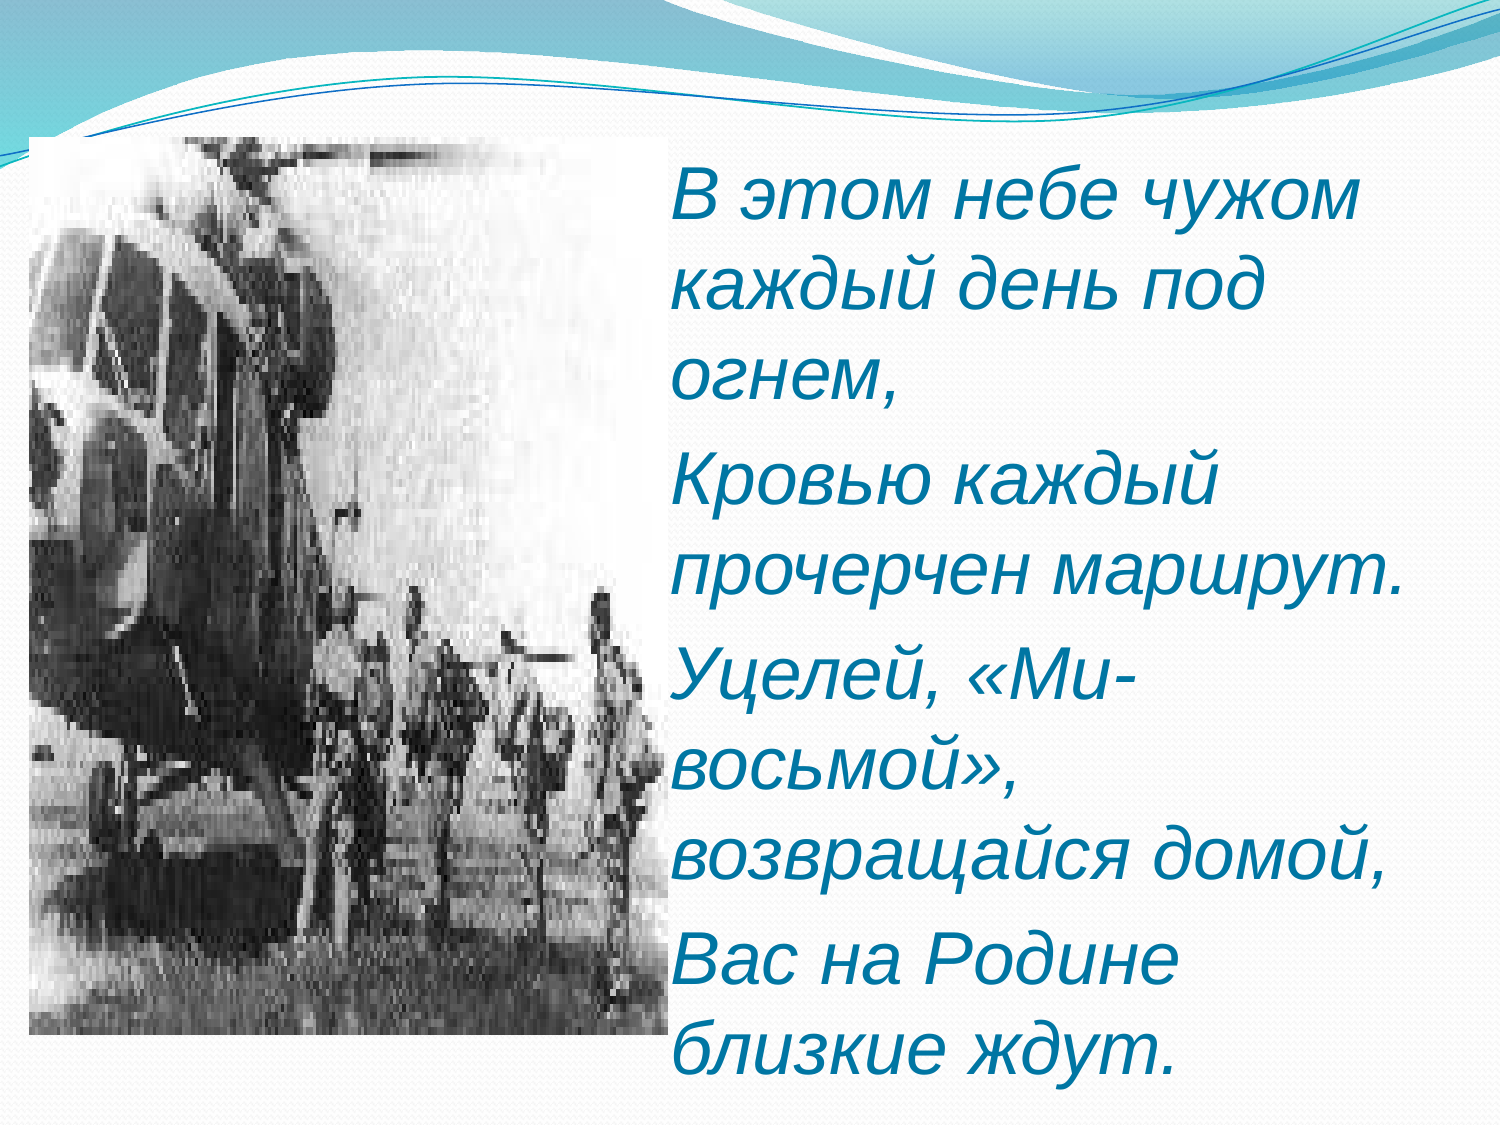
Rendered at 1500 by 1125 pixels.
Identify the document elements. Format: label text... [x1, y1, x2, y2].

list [29, 136, 668, 1036]
list В этом небе чужом каждый день под огнем, Кровью каждый прочерчен маршрут. Уцелей, «Ми-восьмой», возвращайся домой, Вас на Родине близкие ждут. [655, 137, 1459, 1094]
